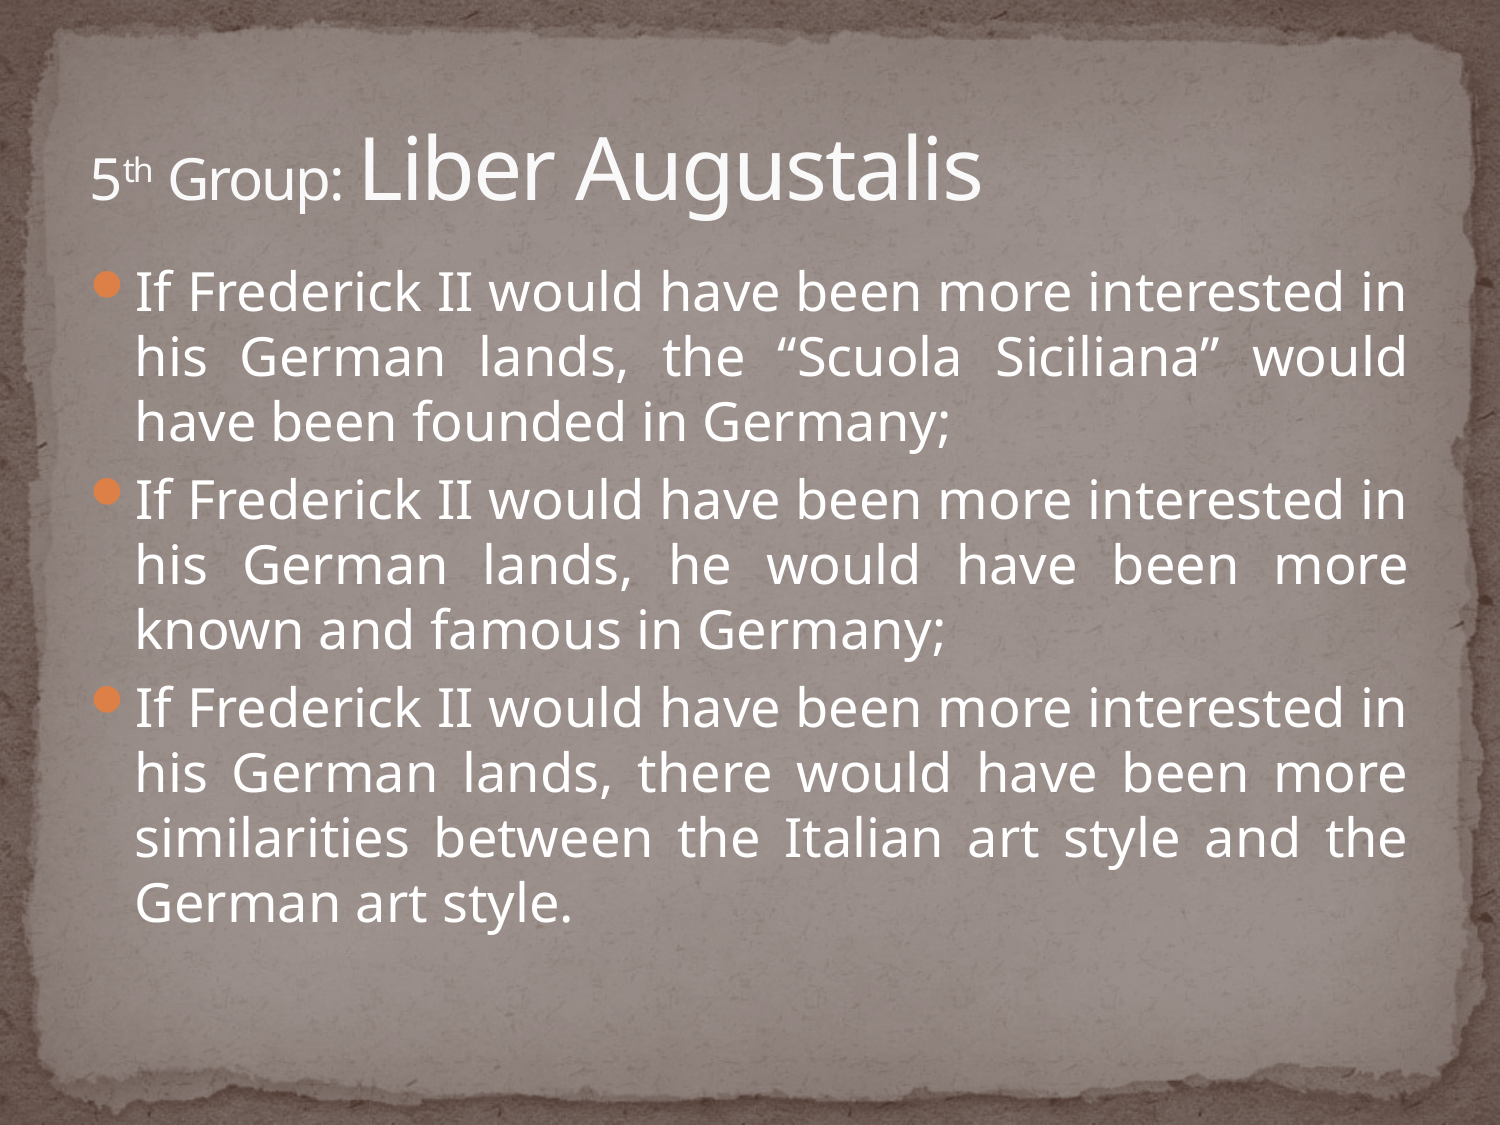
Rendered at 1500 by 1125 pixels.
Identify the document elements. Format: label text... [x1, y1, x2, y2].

list If Frederick II would have been more interested in his German lands, the “Scuola Siciliana” would have been founded in Germany; If Frederick II would have been more interested in his German lands, he would have been more known and famous in Germany; If Frederick II would have been more interested in his German lands, there would have been more similarities between the Italian art style and the German art style. [75, 249, 1425, 1000]
title 5th Group: Liber Augustalis [74, 24, 1425, 225]
